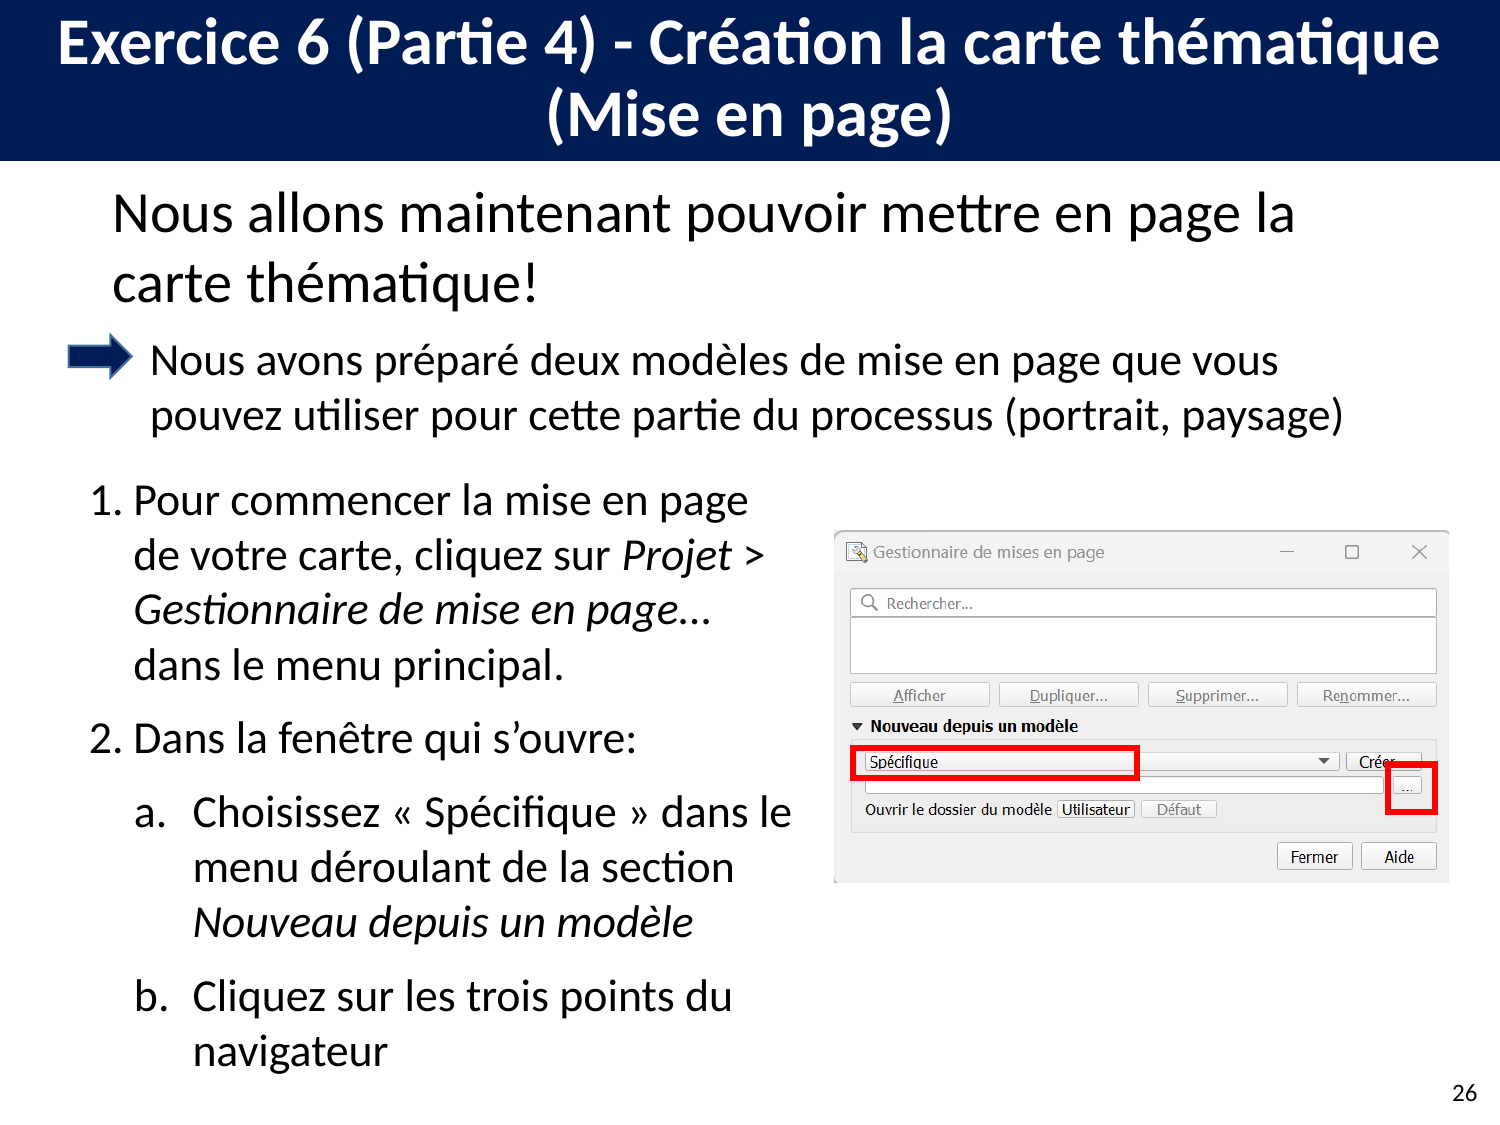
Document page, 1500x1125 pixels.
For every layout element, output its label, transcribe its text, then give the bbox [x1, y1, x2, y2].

text_box Pour commencer la mise en page de votre carte, cliquez sur Projet > Gestionnaire de mise en page... dans le menu principal. Dans la fenêtre qui s’ouvre: Choisissez « Spécifique » dans le menu déroulant de la section Nouveau depuis un modèle Cliquez sur les trois points du navigateur [74, 461, 821, 1083]
slide_number 26 [1155, 1061, 1493, 1122]
text_box Exercice 6 (Partie 4) - Création la carte thématique (Mise en page) [0, 0, 1500, 158]
text_box Nous avons préparé deux modèles de mise en page que vous pouvez utiliser pour cette partie du processus (portrait, paysage) [135, 322, 1373, 448]
picture [834, 530, 1449, 883]
text_box Nous allons maintenant pouvoir mettre en page la carte thématique! [97, 167, 1436, 322]
text_box [67, 332, 134, 381]
